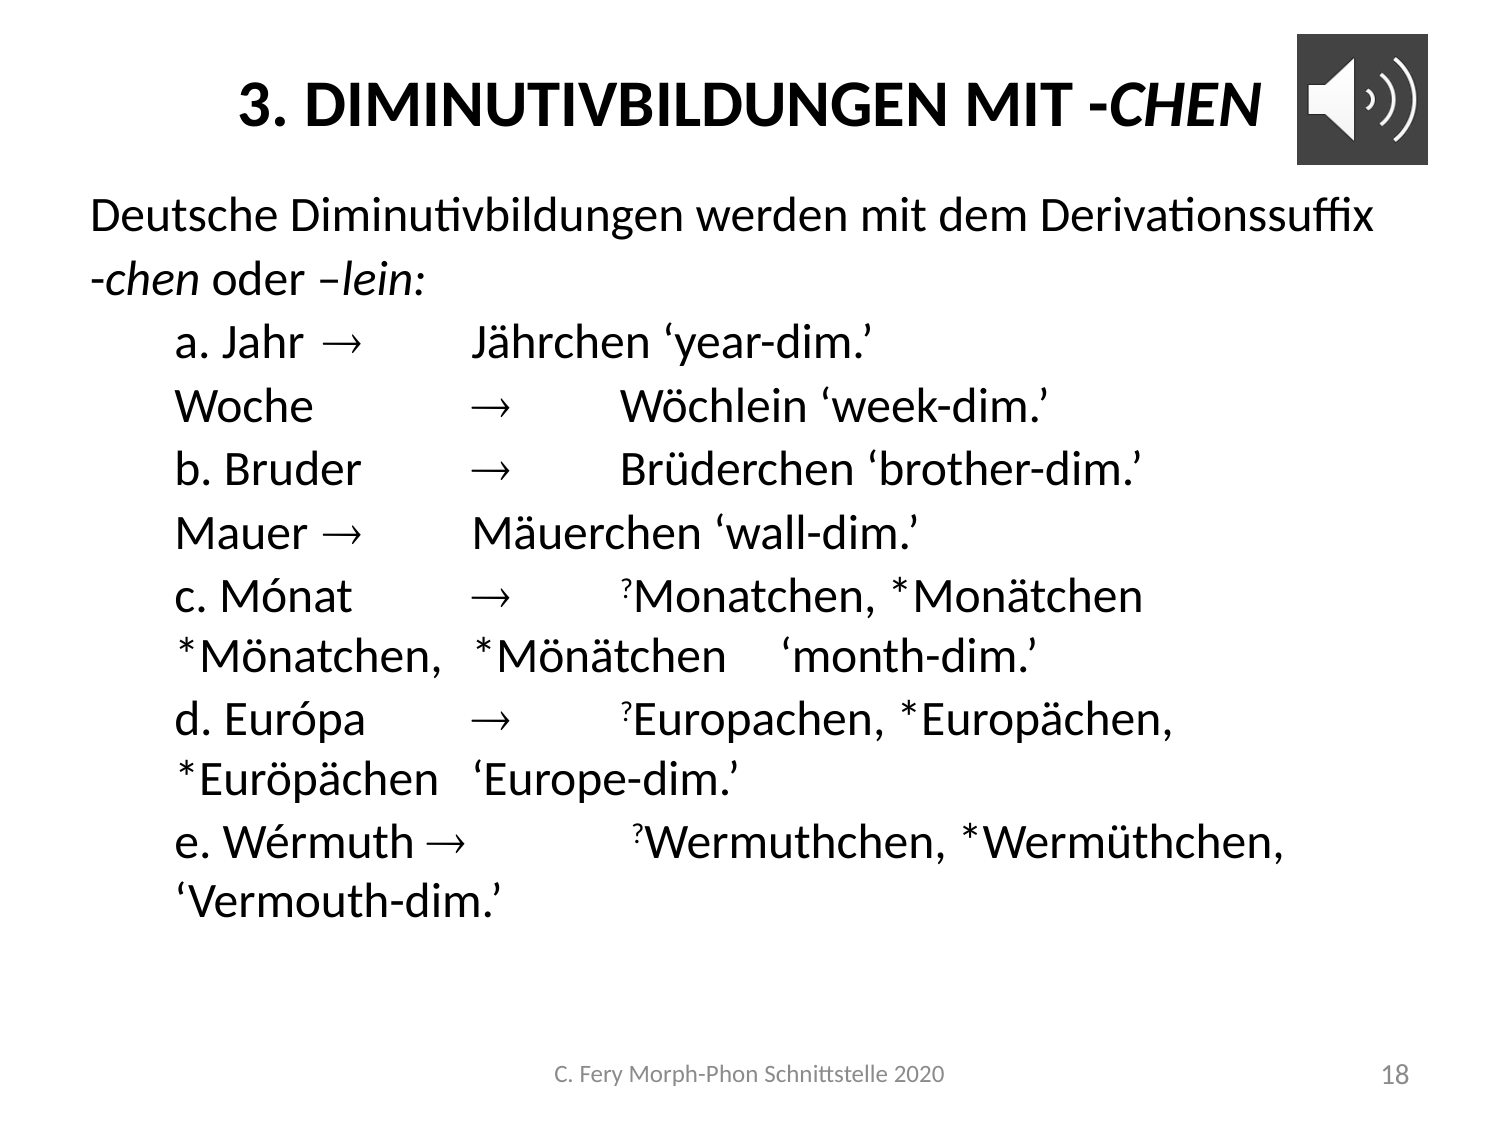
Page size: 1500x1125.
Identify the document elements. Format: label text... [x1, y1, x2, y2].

slide_number 18 [1074, 1042, 1425, 1103]
picture [1295, 32, 1430, 167]
list Deutsche Diminutivbildungen werden mit dem Derivationssuffix -chen oder –lein: a. Jahr  Jährchen ‘year-dim.’ Woche  Wöchlein ‘week-dim.’ b. Bruder  Brüderchen ‘brother-dim.’ Mauer  Mäuerchen ‘wall-dim.’ c. Mónat  ?Monatchen, *Monätchen *Mönatchen, *Mönätchen ‘month-dim.’ d. Európa  ?Europachen, *Europächen, *Euröpächen ‘Europe-dim.’ e. Wérmuth  ?Wermuthchen, *Wermüthchen, ‘Vermouth-dim.’ [75, 174, 1425, 1025]
footer C. Fery Morph-Phon Schnittstelle 2020 [512, 1042, 988, 1103]
title 3. Diminutivbildungen mit -chen [75, 37, 1291, 163]
